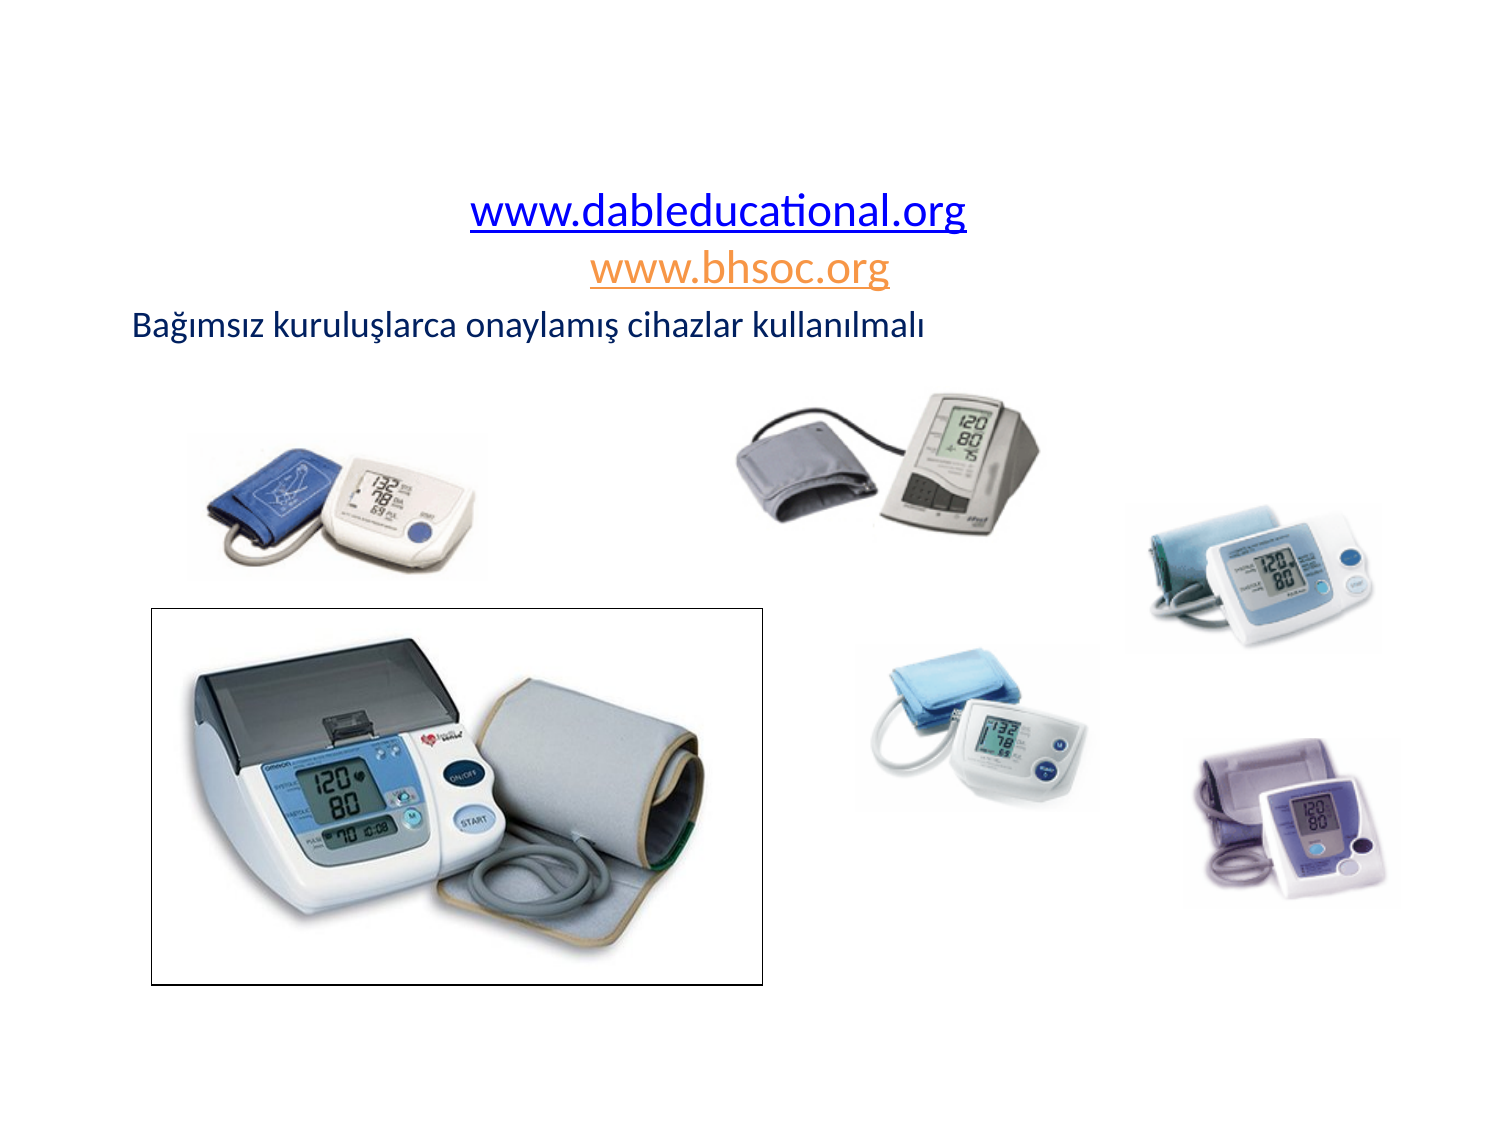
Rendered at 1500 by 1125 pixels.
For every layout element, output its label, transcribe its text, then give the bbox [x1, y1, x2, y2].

picture [187, 433, 488, 581]
picture [152, 609, 762, 985]
text_box Bağımsız kuruluşlarca onaylamış cihazlar kullanılmalı [117, 292, 1207, 353]
title www.dableducational.org www.bhsoc.org [64, 113, 1415, 302]
picture [855, 644, 1100, 812]
picture [1124, 503, 1382, 655]
picture [1183, 737, 1401, 909]
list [726, 386, 1048, 544]
